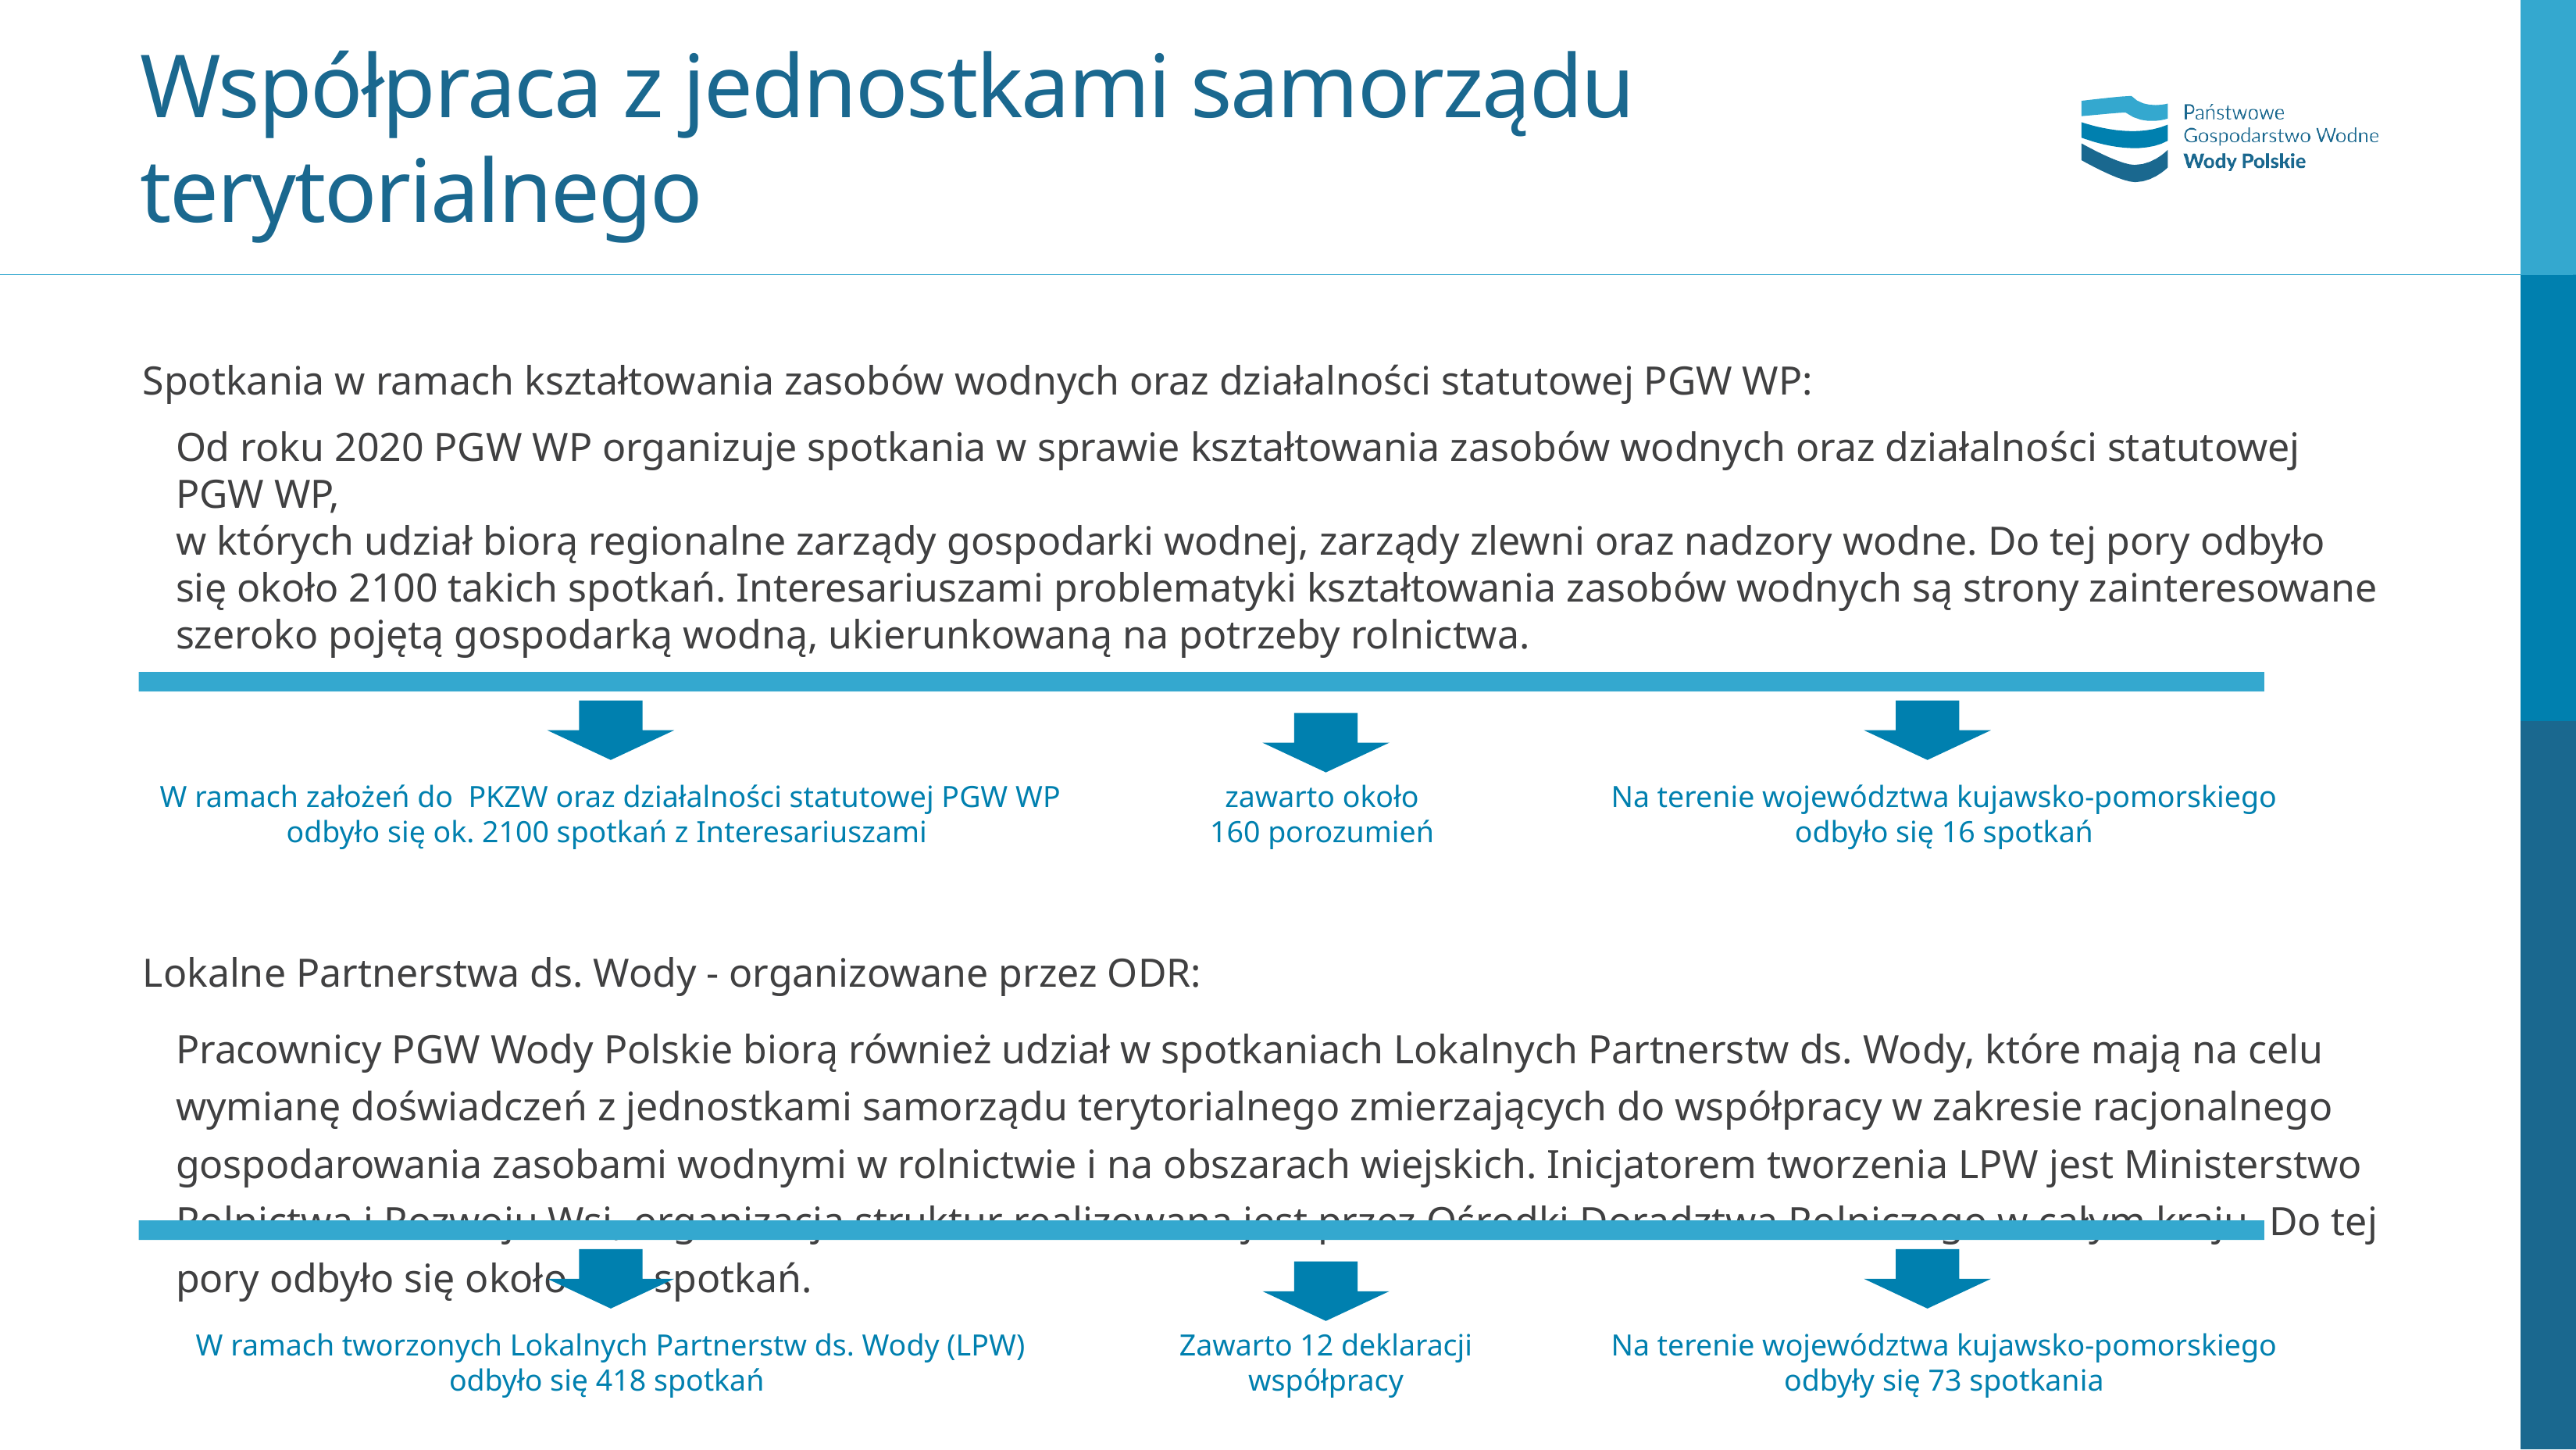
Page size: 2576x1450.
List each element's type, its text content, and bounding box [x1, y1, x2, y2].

text_box W ramach założeń do PKZW oraz działalności statutowej PGW WP odbyło się ok. 2100 spotkań z Interesariuszami [138, 772, 1083, 855]
picture [2183, 127, 2378, 171]
text_box zawarto około 160 porozumień [1090, 772, 1561, 855]
text_box W ramach tworzonych Lokalnych Partnerstw ds. Wody (LPW) odbyło się 418 spotkań [138, 1320, 1083, 1403]
text_box [1862, 1247, 1993, 1310]
text_box Na terenie województwa kujawsko-pomorskiego odbyły się 73 spotkania [1590, 1320, 2298, 1403]
picture [2185, 104, 2284, 120]
text_box [545, 698, 676, 762]
title Współpraca z jednostkami samorządu terytorialnego [138, 28, 2064, 273]
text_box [2081, 95, 2168, 183]
text_box Spotkania w ramach kształtowania zasobów wodnych oraz działalności statutowej PGW WP: Od roku 2020 PGW WP organizuje spotkania w sprawie kształtowania zasobów wodnych oraz działalności statutowej PGW WP, w których udział biorą regionalne zarządy gospodarki wodnej, zarządy zlewni oraz nadzory wodne. Do tej pory odbyło się około 2100 takich spotkań. Interesariuszami problematyki kształtowania zasobów wodnych są strony zainteresowane szeroko pojętą gospodarką wodną, ukierunkowaną na potrzeby rolnictwa. Lokalne Partnerstwa ds. Wody - organizowane przez ODR: Pracownicy PGW Wody Polskie biorą również udział w spotkaniach Lokalnych Partnerstw ds. Wody, które mają na celu wymianę doświadczeń z jednostkami samorządu terytorialnego zmierzających do współpracy w zakresie racjonalnego gospodarowania zasobami wodnymi w rolnictwie i na obszarach wiejskich. Inicjatorem tworzenia LPW jest Ministerstwo Rolnictwa i Rozwoju Wsi, organizacja struktur realizowana jest przez Ośrodki Doradztwa Rolniczego w całym kraju. Do tej pory odbyło się około 418 spotkań. [141, 344, 2381, 1301]
text_box Na terenie województwa kujawsko-pomorskiego odbyło się 16 spotkań [1590, 772, 2298, 855]
text_box Zawarto 12 deklaracji współpracy [1090, 1320, 1561, 1403]
text_box [1261, 1259, 1391, 1323]
text_box [137, 1219, 2266, 1241]
text_box [1261, 711, 1391, 774]
text_box [1862, 698, 1993, 762]
text_box [137, 670, 2266, 693]
text_box [545, 1247, 676, 1310]
